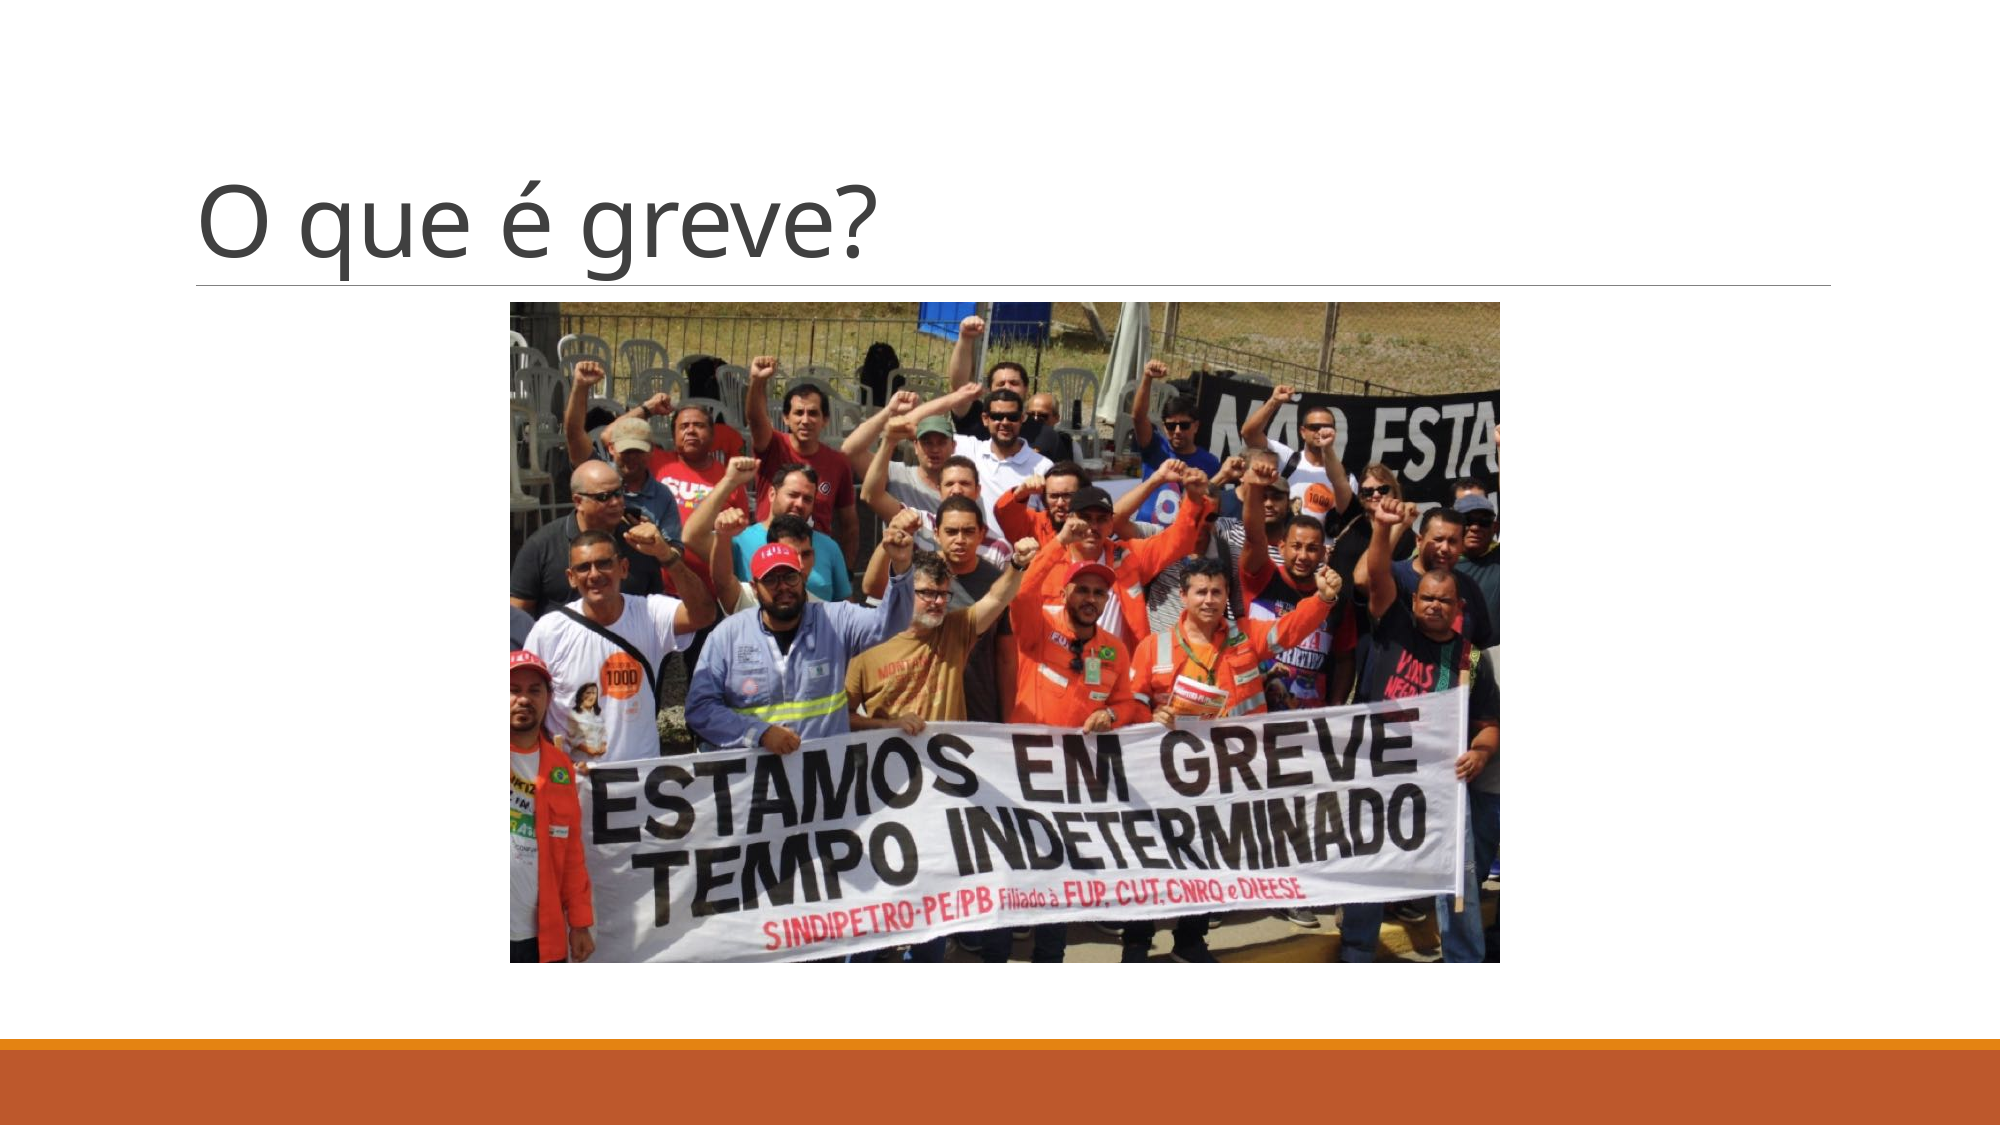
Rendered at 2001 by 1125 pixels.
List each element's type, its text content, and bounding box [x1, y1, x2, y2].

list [509, 302, 1501, 964]
title O que é greve? [180, 47, 1830, 285]
